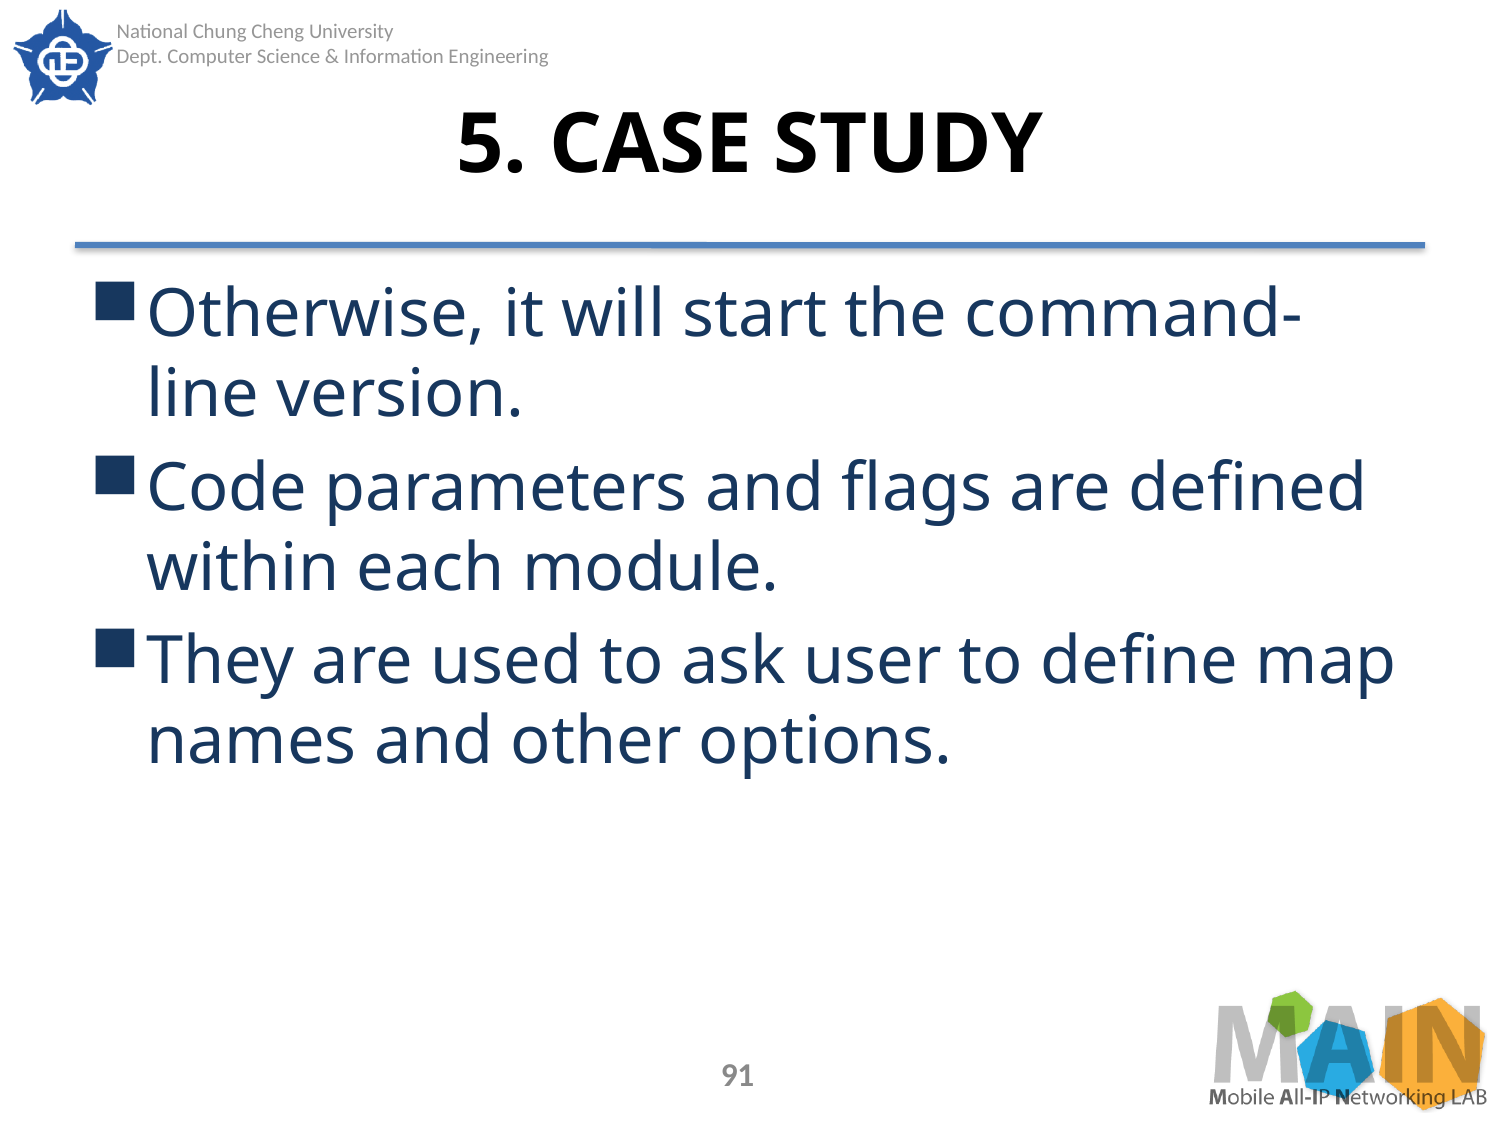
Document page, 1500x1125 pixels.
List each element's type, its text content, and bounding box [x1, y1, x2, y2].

picture [1050, 987, 1488, 1113]
picture [0, 0, 126, 113]
title 5. CASE STUDY [53, 45, 1447, 233]
list Otherwise, it will start the command-line version. Code parameters and flags are defined within each module. They are used to ask user to define map names and other options. [75, 262, 1425, 1005]
slide_number 91 [562, 1042, 913, 1103]
